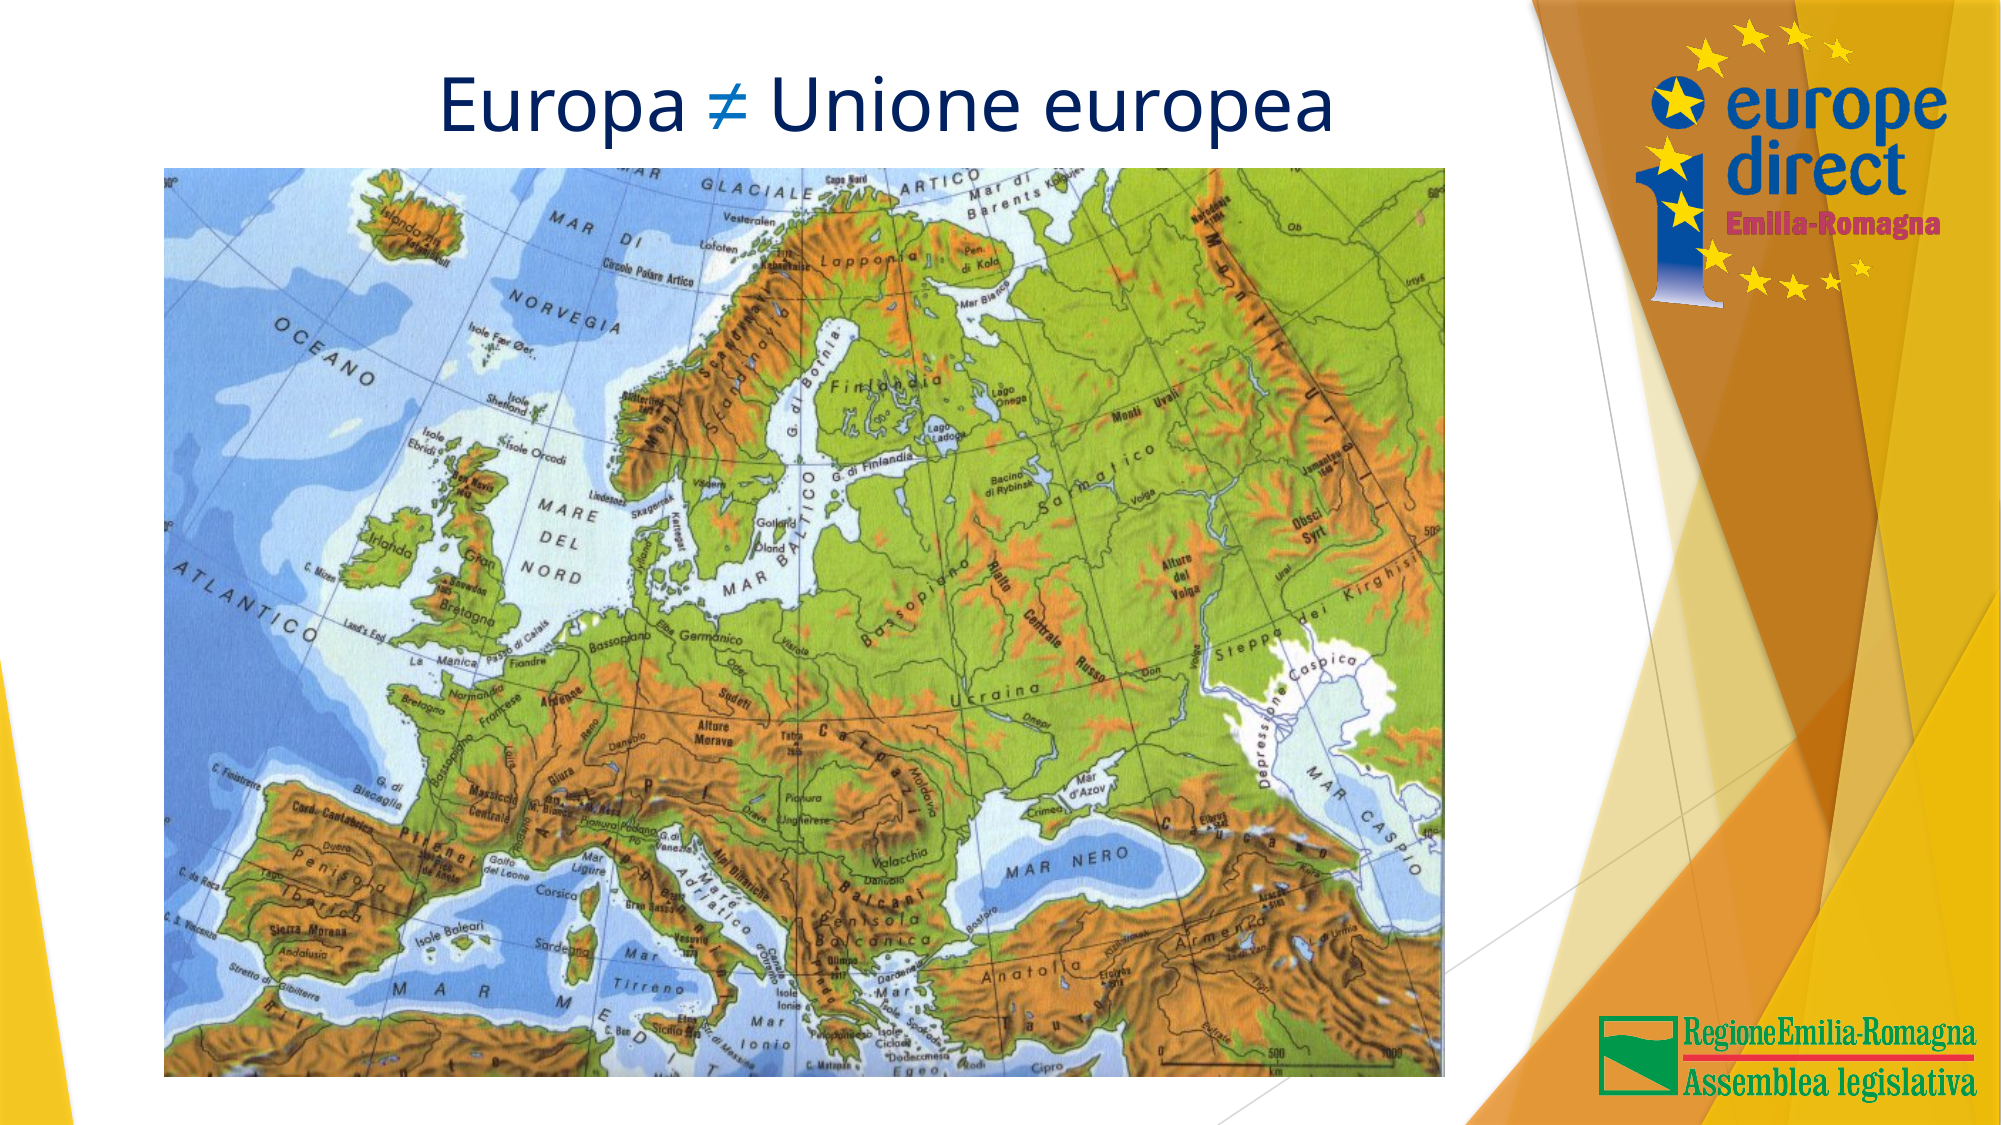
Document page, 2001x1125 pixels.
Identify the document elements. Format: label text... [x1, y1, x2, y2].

picture [1599, 1016, 1977, 1103]
title Europa ≠ Unione europea [64, 48, 1729, 238]
picture [1614, 0, 1961, 333]
picture [163, 168, 1446, 1078]
